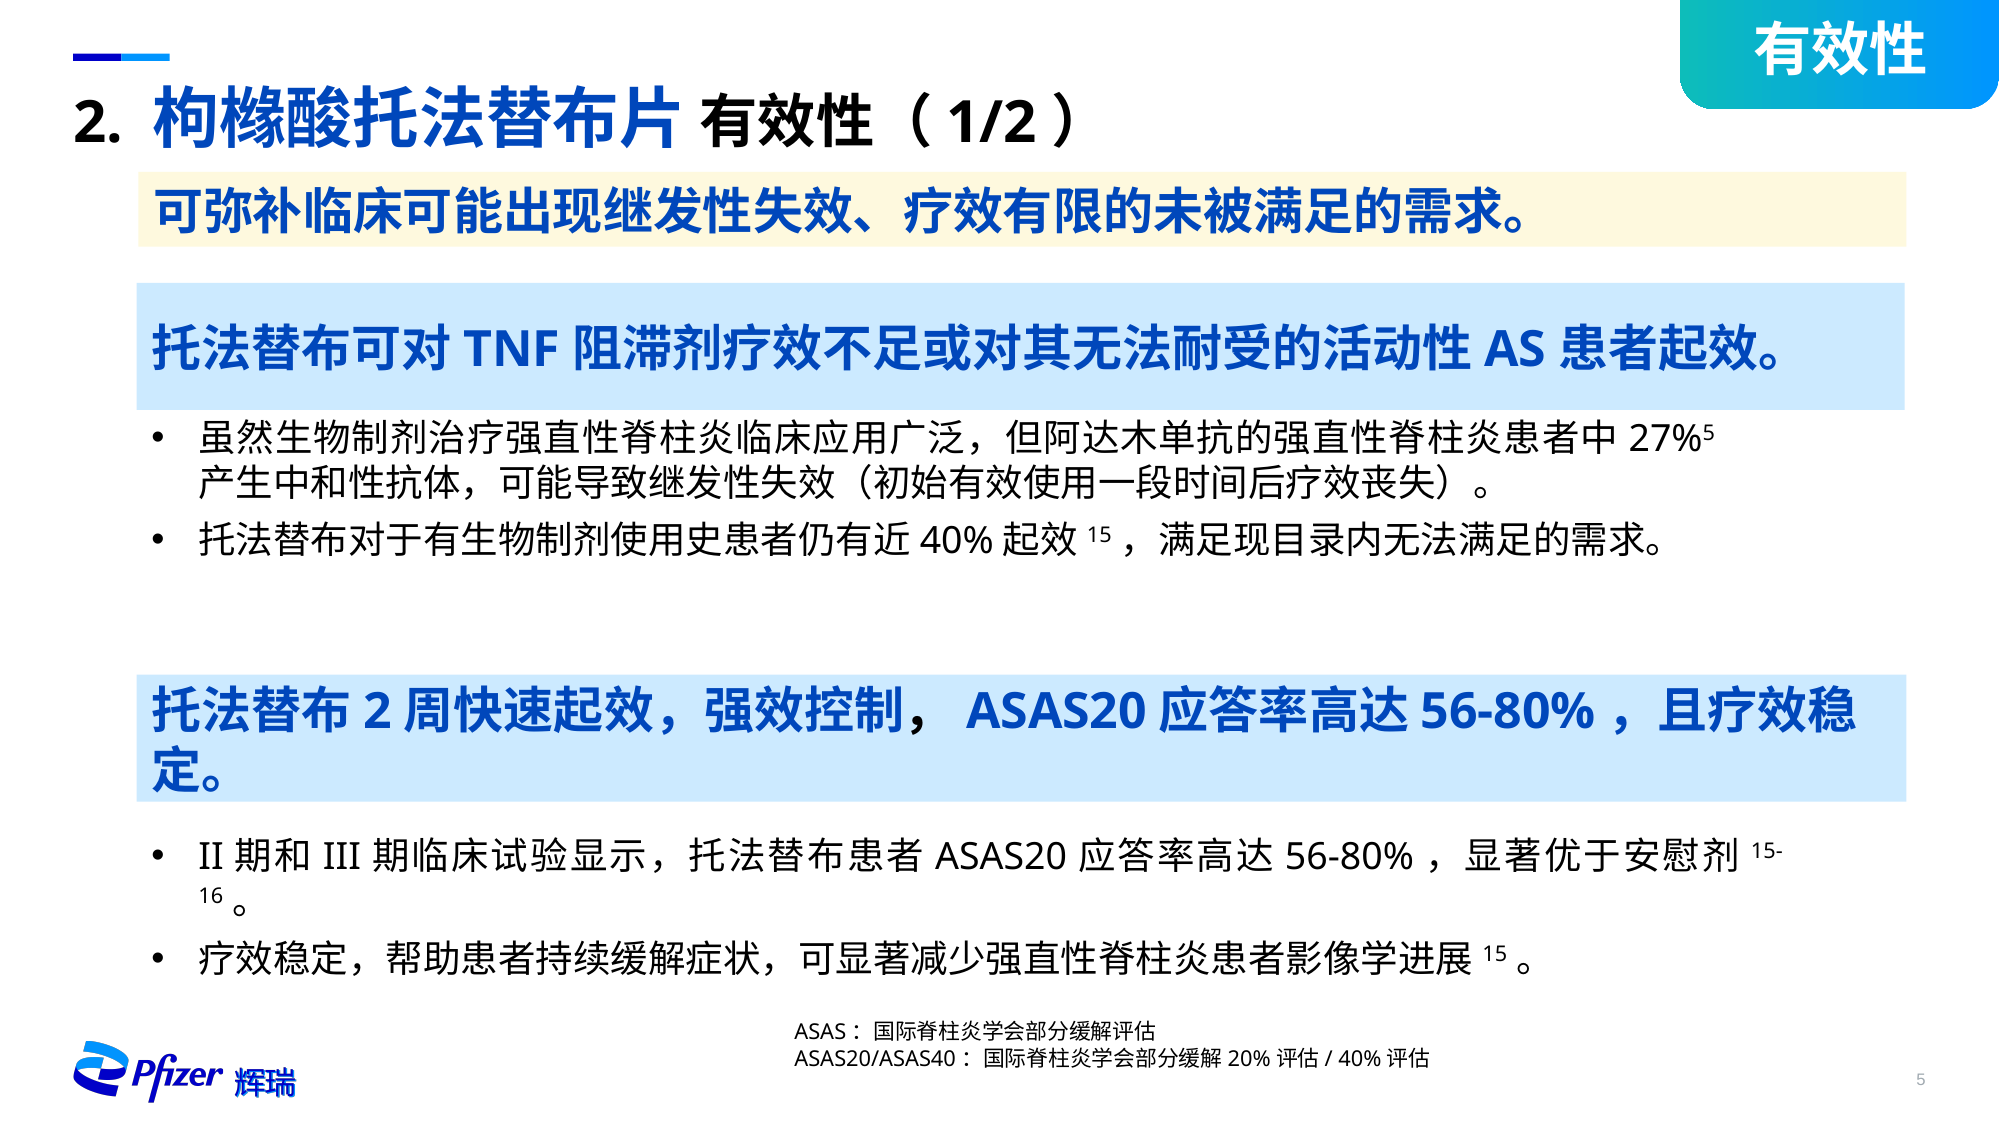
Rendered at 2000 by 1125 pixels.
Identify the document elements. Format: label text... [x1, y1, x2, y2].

text_box II期和III期临床试验显示，托法替布患者ASAS20应答率高达56-80%，显著优于安慰剂15-16。 疗效稳定，帮助患者持续缓解症状，可显著减少强直性脊柱炎患者影像学进展15。 [136, 824, 1798, 930]
picture [215, 1054, 316, 1119]
title 2. 枸橼酸托法替布片 有效性（1/2） [73, 80, 1926, 220]
text_box 托法替布2周快速起效，强效控制，ASAS20应答率高达56-80%，且疗效稳定。 [135, 673, 1909, 804]
text_box [1677, 0, 2000, 112]
text_box 有效性 [1738, 13, 2000, 91]
text_box 托法替布可对TNF阻滞剂疗效不足或对其无法耐受的活动性AS患者起效。 [135, 281, 1907, 412]
text_box 虽然生物制剂治疗强直性脊柱炎临床应用广泛，但阿达木单抗的强直性脊柱炎患者中27%5产生中和性抗体，可能导致继发性失效（初始有效使用一段时间后疗效丧失）。 托法替布对于有生物制剂使用史患者仍有近40%起效15，满足现目录内无法满足的需求。 [136, 406, 1739, 569]
text_box 可弥补临床可能出现继发性失效、疗效有限的未被满足的需求。 [138, 171, 1907, 247]
text_box ASAS：国际脊柱炎学会部分缓解评估 ASAS20/ASAS40：国际脊柱炎学会部分缓解20%评估/ 40%评估 [779, 1010, 1782, 1078]
